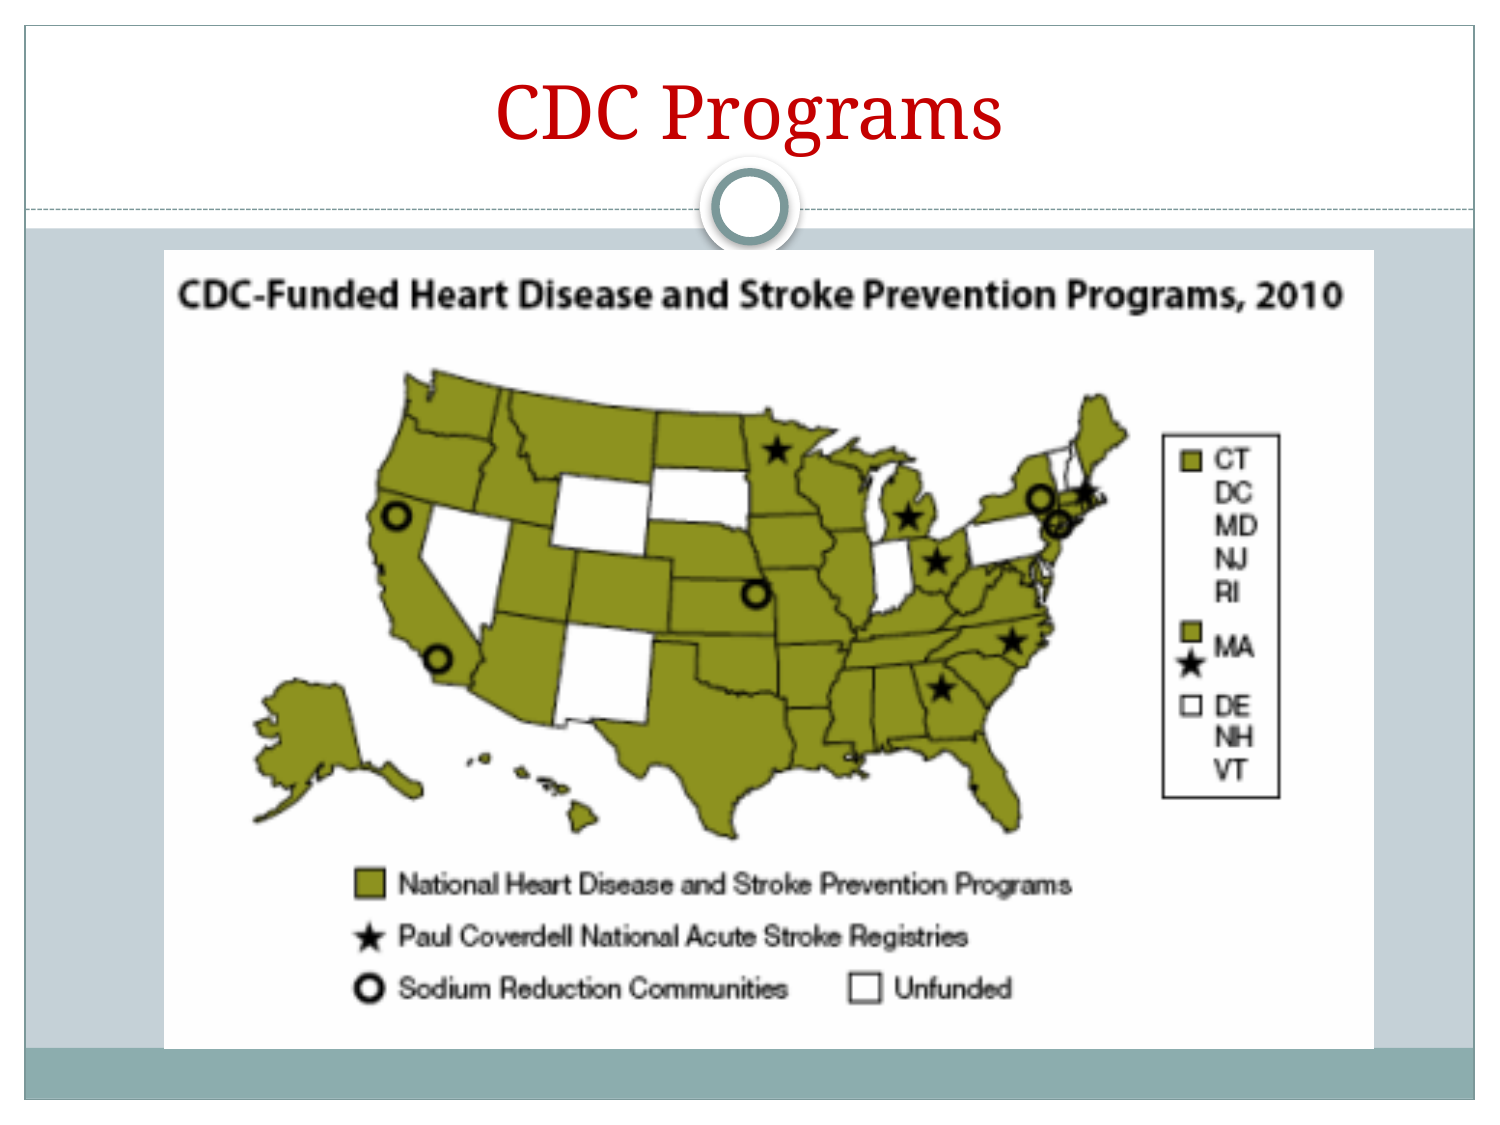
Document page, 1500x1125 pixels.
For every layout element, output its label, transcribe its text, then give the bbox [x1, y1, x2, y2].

picture [164, 250, 1374, 1049]
title CDC Programs [49, 37, 1450, 162]
